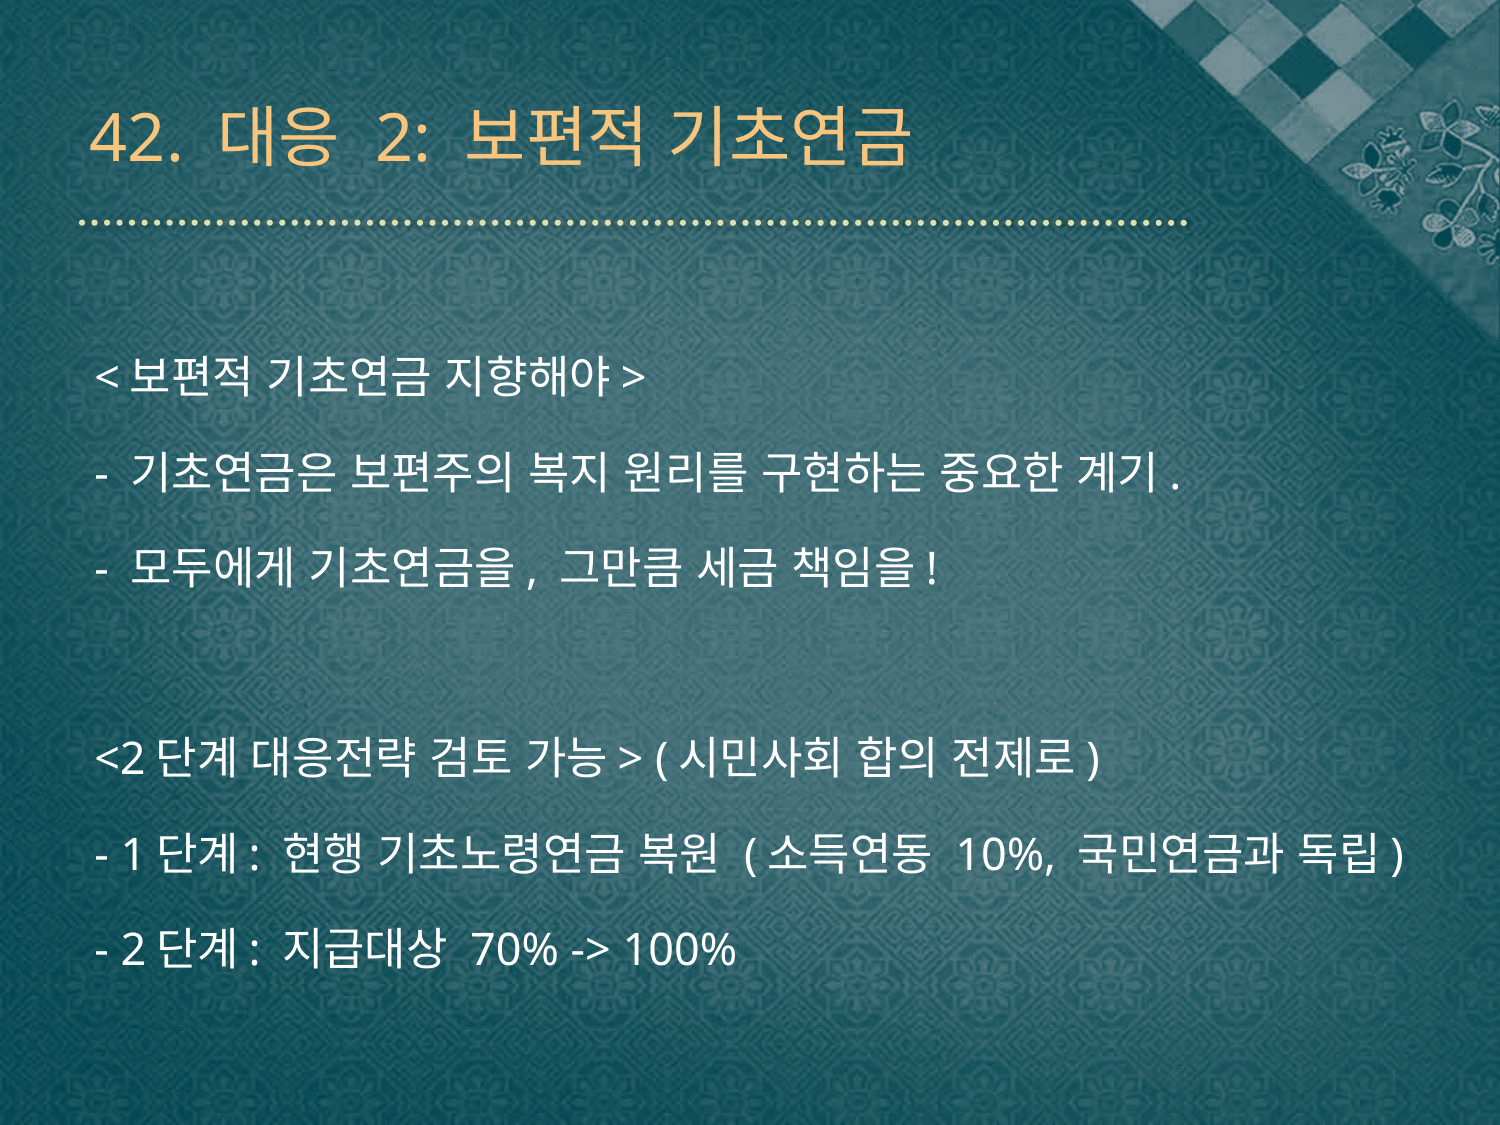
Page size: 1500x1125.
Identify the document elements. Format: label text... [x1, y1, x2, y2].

title 42. 대응 2: 보편적 기초연금 [75, 58, 1447, 211]
list <보편적 기초연금 지향해야> - 기초연금은 보편주의 복지 원리를 구현하는 중요한 계기. - 모두에게 기초연금을, 그만큼 세금 책임을! <2단계 대응전략 검토 가능> (시민사회 합의 전제로) - 1단계: 현행 기초노령연금 복원 (소득연동 10%, 국민연금과 독립) - 2단계: 지급대상 70% -> 100% [79, 246, 1430, 1005]
